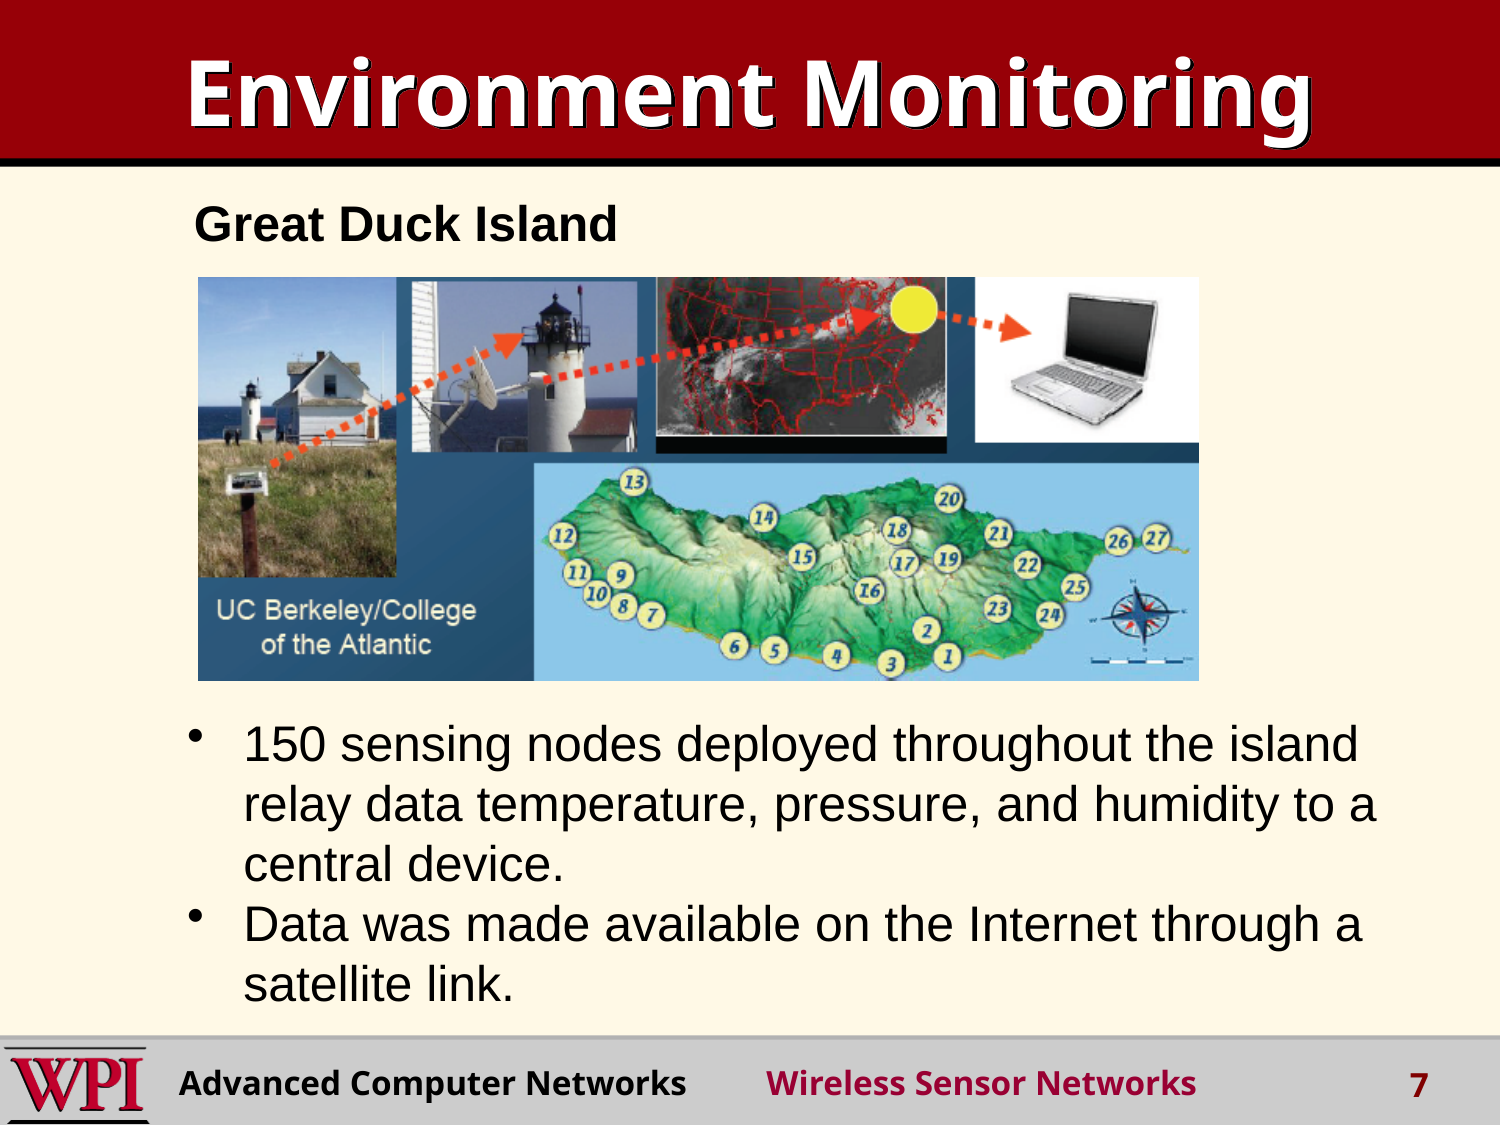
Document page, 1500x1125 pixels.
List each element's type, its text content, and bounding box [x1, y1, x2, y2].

picture [0, 1040, 1500, 1125]
picture [0, 0, 1500, 158]
title Environment Monitoring [29, 18, 1471, 150]
slide_number 7 [1344, 1056, 1495, 1107]
text_box 150 sensing nodes deployed throughout the island relay data temperature, pressure, and humidity to a central device. Data was made available on the Internet through a satellite link. [172, 704, 1438, 1079]
text_box Great Duck Island [41, 184, 772, 260]
footer Advanced Computer Networks Wireless Sensor Networks [163, 1054, 1337, 1122]
picture [0, 167, 1500, 1035]
